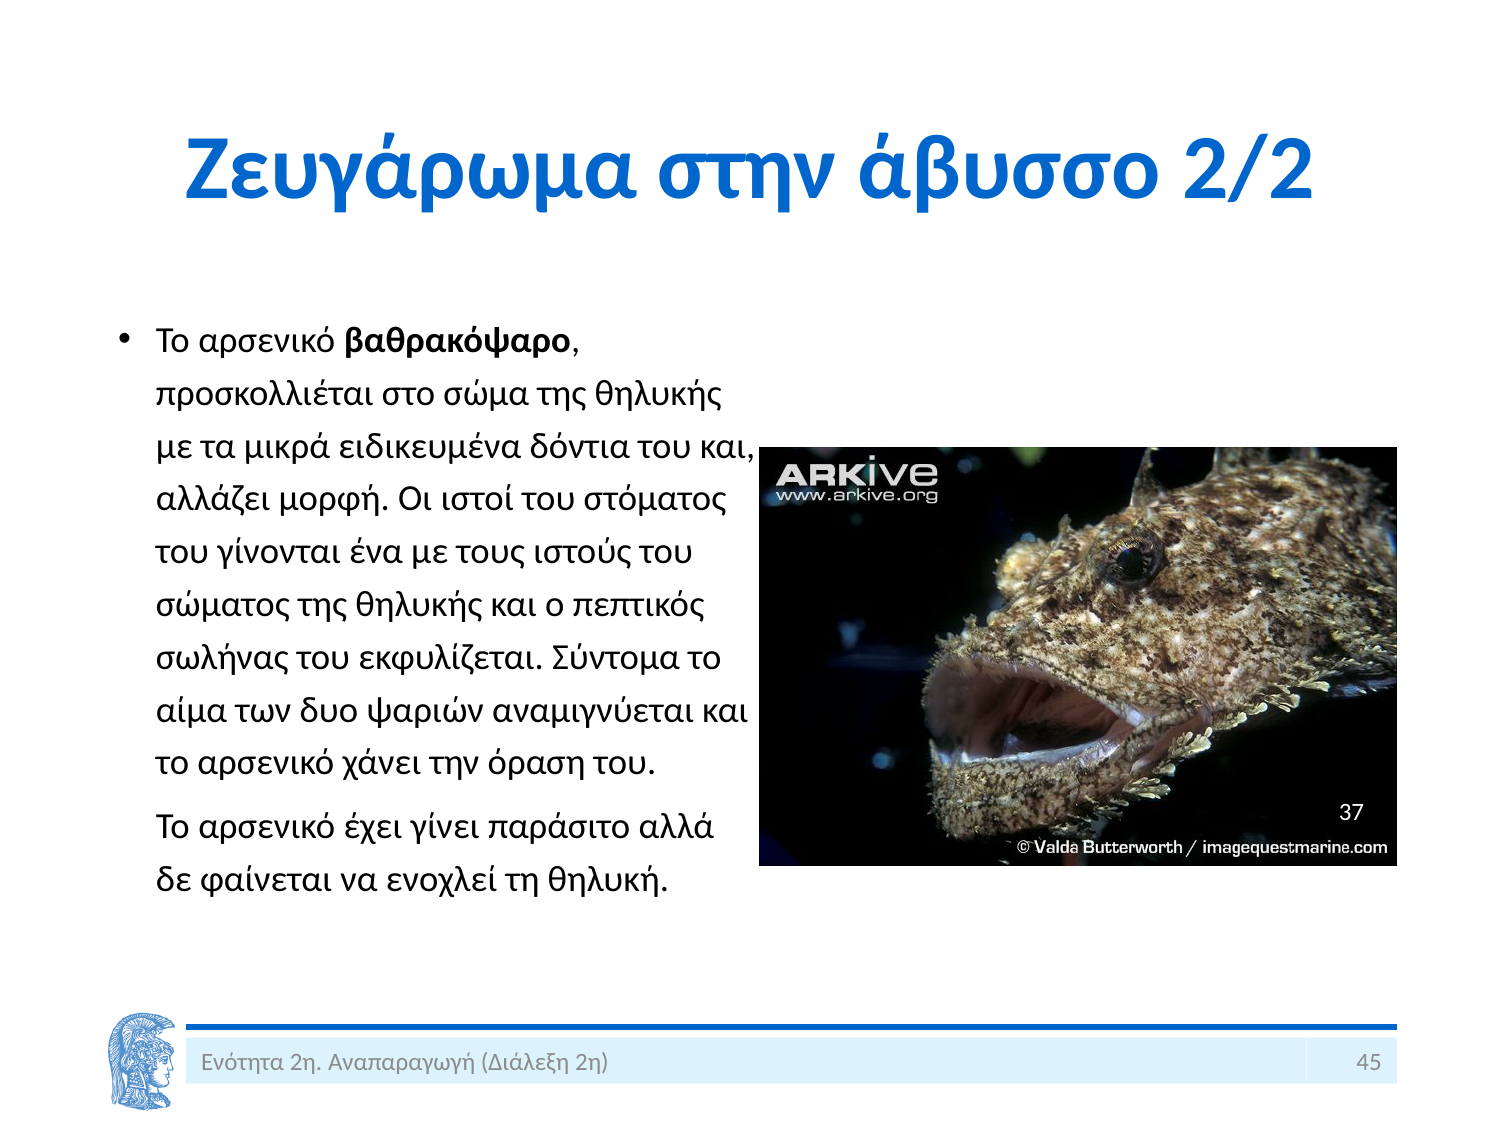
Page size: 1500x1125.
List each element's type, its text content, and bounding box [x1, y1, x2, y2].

picture [103, 1014, 186, 1114]
slide_number 45 [1306, 1037, 1397, 1084]
footer Ενότητα 2η. Αναπαραγωγή (Διάλεξη 2η) [186, 1037, 1306, 1084]
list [759, 447, 1397, 866]
list Το αρσενικό βαθρακόψαρο, προσκολλιέται στο σώμα της θηλυκής με τα μικρά ειδικευμένα δόντια του και, αλλάζει μορφή. Οι ιστοί του στόματος του γίνονται ένα με τους ιστούς του σώματος της θηλυκής και ο πεπτικός σωλήνας του εκφυλίζεται. Σύντομα το αίμα των δυο ψαριών αναμιγνύεται και το αρσενικό χάνει την όραση του. Το αρσενικό έχει γίνει παράσιτο αλλά δε φαίνεται να ενοχλεί τη θηλυκή. [103, 299, 772, 1014]
title Ζευγάρωμα στην άβυσσο 2/2 [103, 59, 1397, 278]
